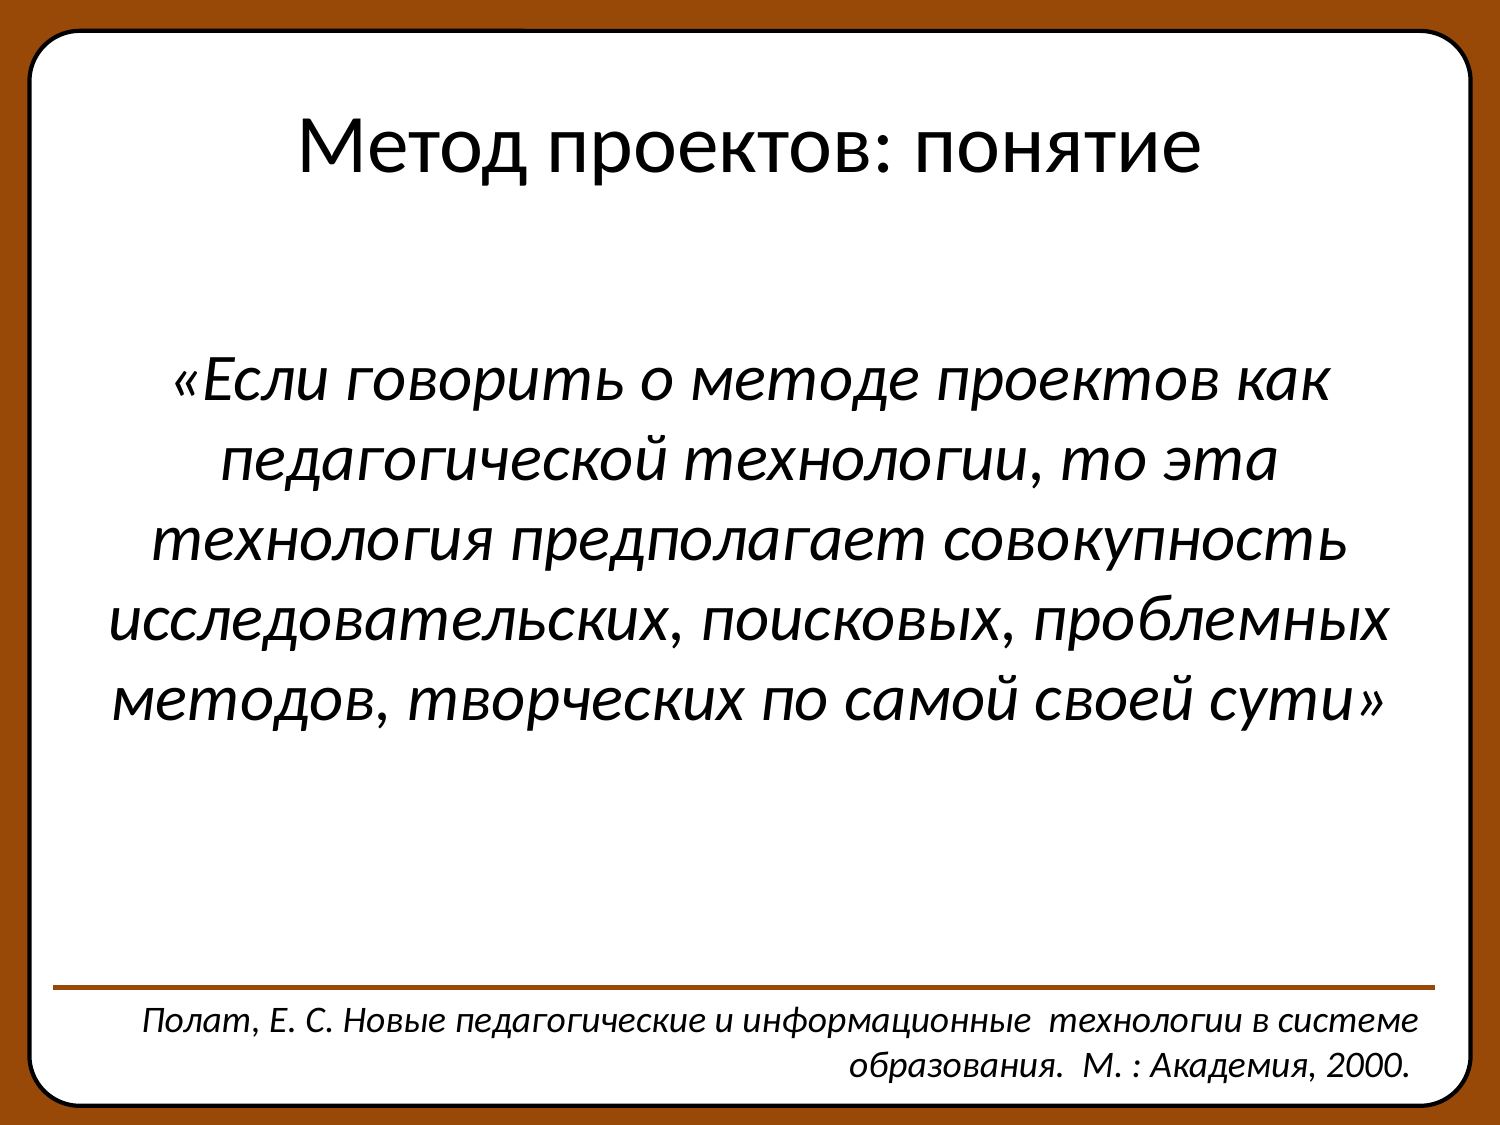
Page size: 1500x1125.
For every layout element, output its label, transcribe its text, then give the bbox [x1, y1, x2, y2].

text_box Полат, Е. С. Новые педагогические и информационные технологии в системе образования. М. : Академия, 2000. [29, 987, 1436, 1125]
text_box [27, 28, 1473, 1106]
list «Если говорить о методе проектов как педагогической технологии, то эта технология предполагает совокупность исследовательских, поисковых, проблемных методов, творческих по самой своей сути» [75, 326, 1425, 941]
title Метод проектов: понятие [75, 45, 1425, 233]
